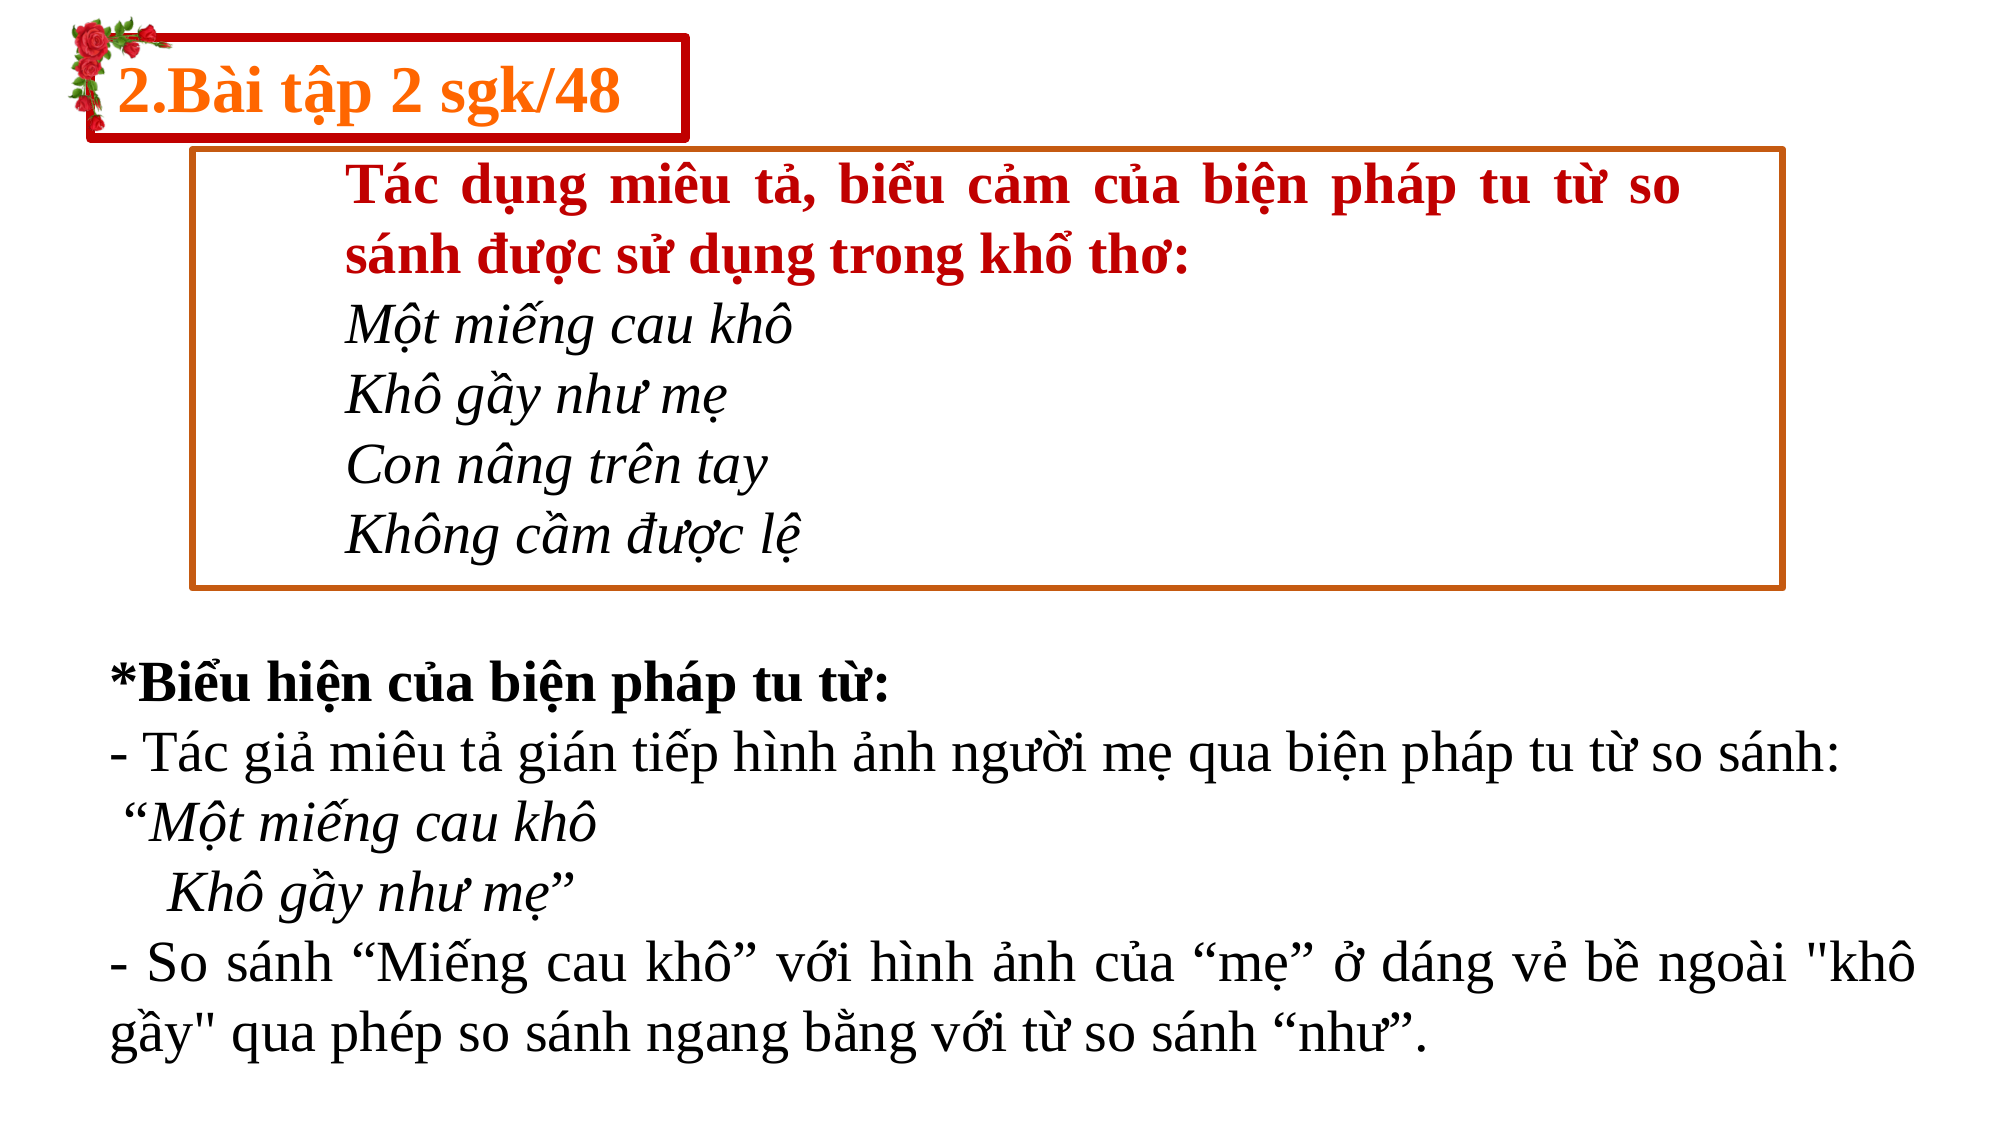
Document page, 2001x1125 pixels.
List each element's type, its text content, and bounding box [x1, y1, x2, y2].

picture [61, 15, 180, 133]
text_box Tác dụng miêu tả, biểu cảm của biện pháp tu từ so sánh được sử dụng trong khổ thơ: Một miếng cau khô Khô gầy như mẹ Con nâng trên tay Không cầm được lệ [330, 137, 1698, 573]
text_box 2.Bài tập 2 sgk/48 [177, 25, 673, 133]
text_box [90, 37, 686, 138]
text_box [192, 149, 1783, 589]
text_box *Biểu hiện của biện pháp tu từ: - Tác giả miêu tả gián tiếp hình ảnh người mẹ qua biện pháp tu từ so sánh: “Một miếng cau khô Khô gầy như mẹ” - So sánh “Miếng cau khô” với hình ảnh của “mẹ” ở dáng vẻ bề ngoài "khô gầy" qua phép so sánh ngang bằng với từ so sánh “như”. [94, 635, 1933, 1071]
